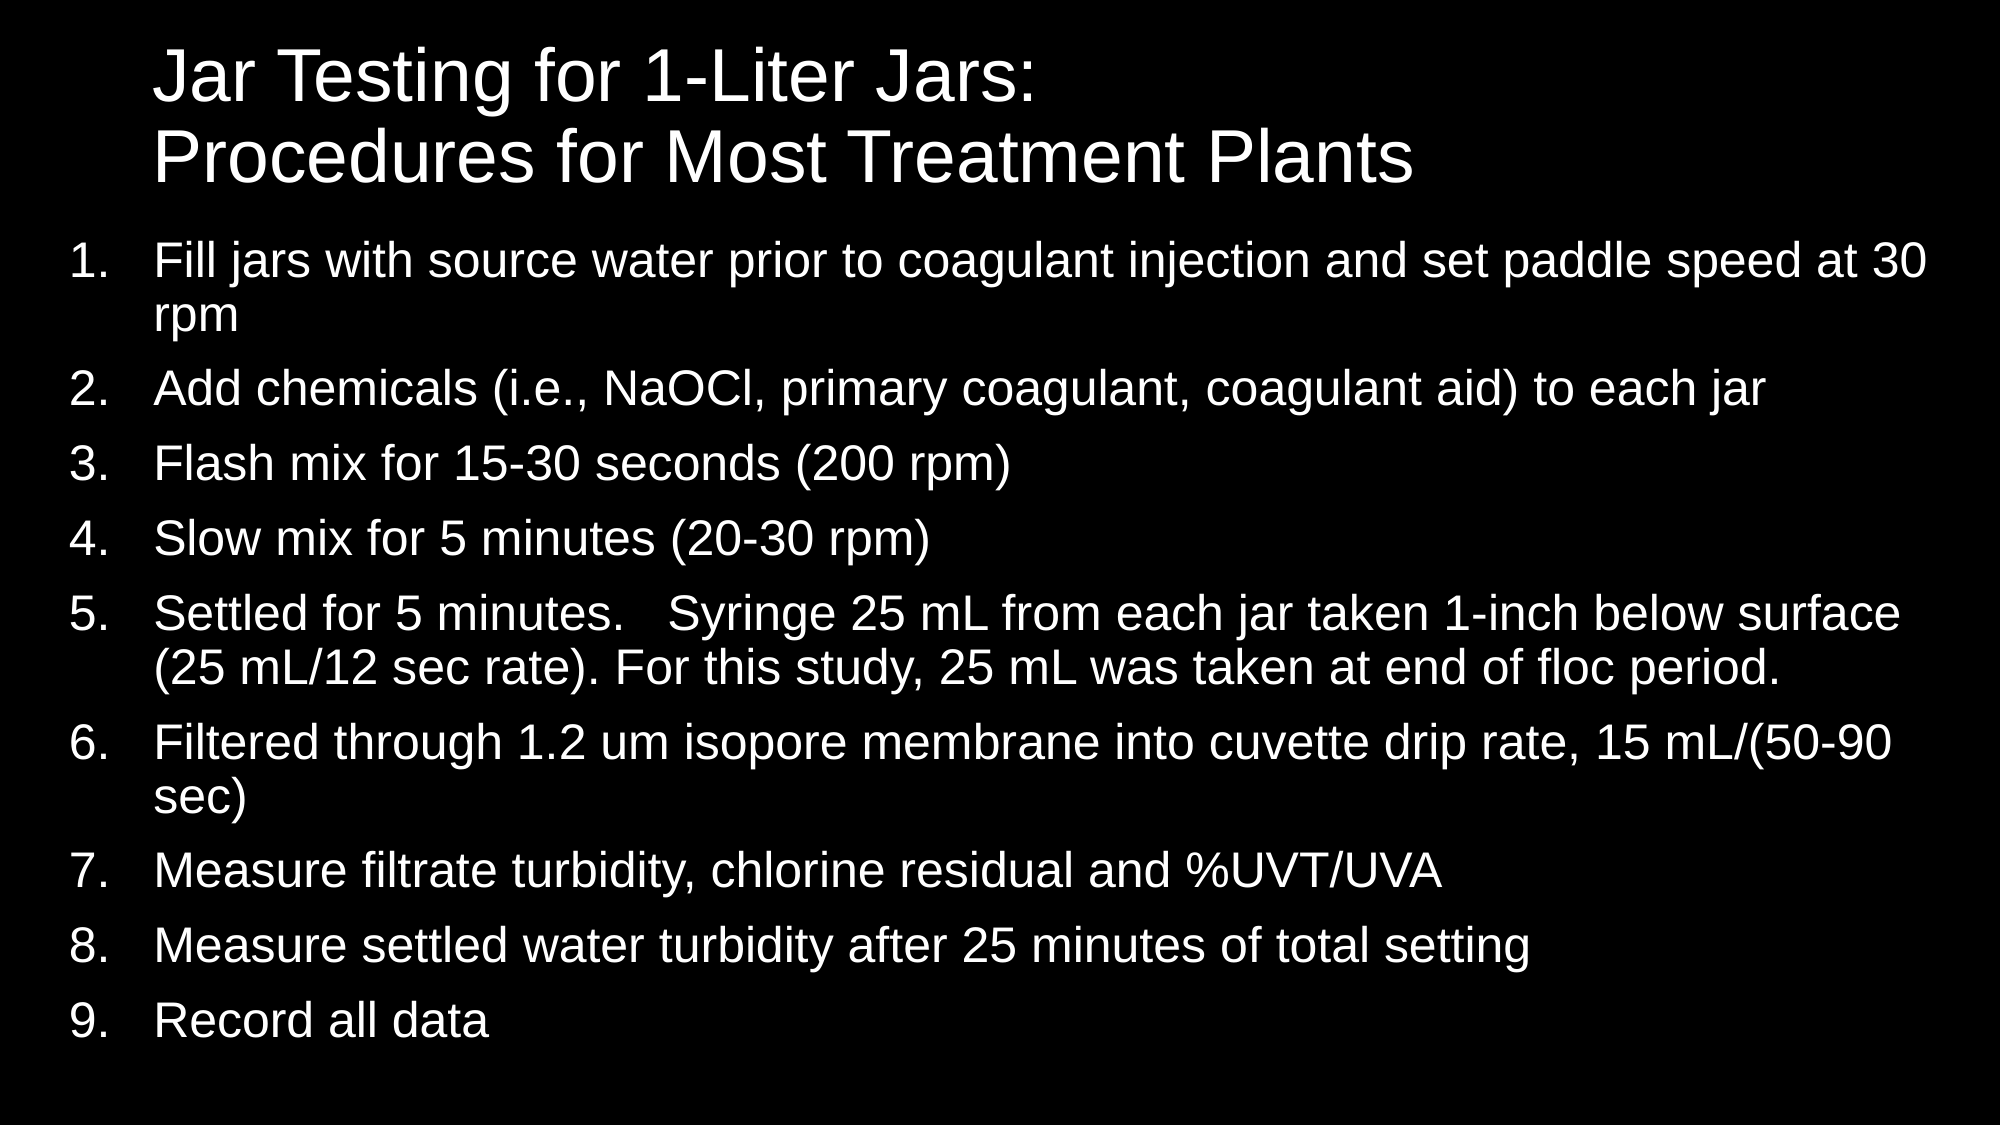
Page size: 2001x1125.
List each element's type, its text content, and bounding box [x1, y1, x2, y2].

list Fill jars with source water prior to coagulant injection and set paddle speed at 30 rpm Add chemicals (i.e., NaOCl, primary coagulant, coagulant aid) to each jar Flash mix for 15-30 seconds (200 rpm) Slow mix for 5 minutes (20-30 rpm) Settled for 5 minutes. Syringe 25 mL from each jar taken 1-inch below surface (25 mL/12 sec rate). For this study, 25 mL was taken at end of floc period. Filtered through 1.2 um isopore membrane into cuvette drip rate, 15 mL/(50-90 sec) Measure filtrate turbidity, chlorine residual and %UVT/UVA Measure settled water turbidity after 25 minutes of total setting Record all data [53, 226, 1953, 1116]
title Jar Testing for 1-Liter Jars: Procedures for Most Treatment Plants [137, 8, 1863, 226]
